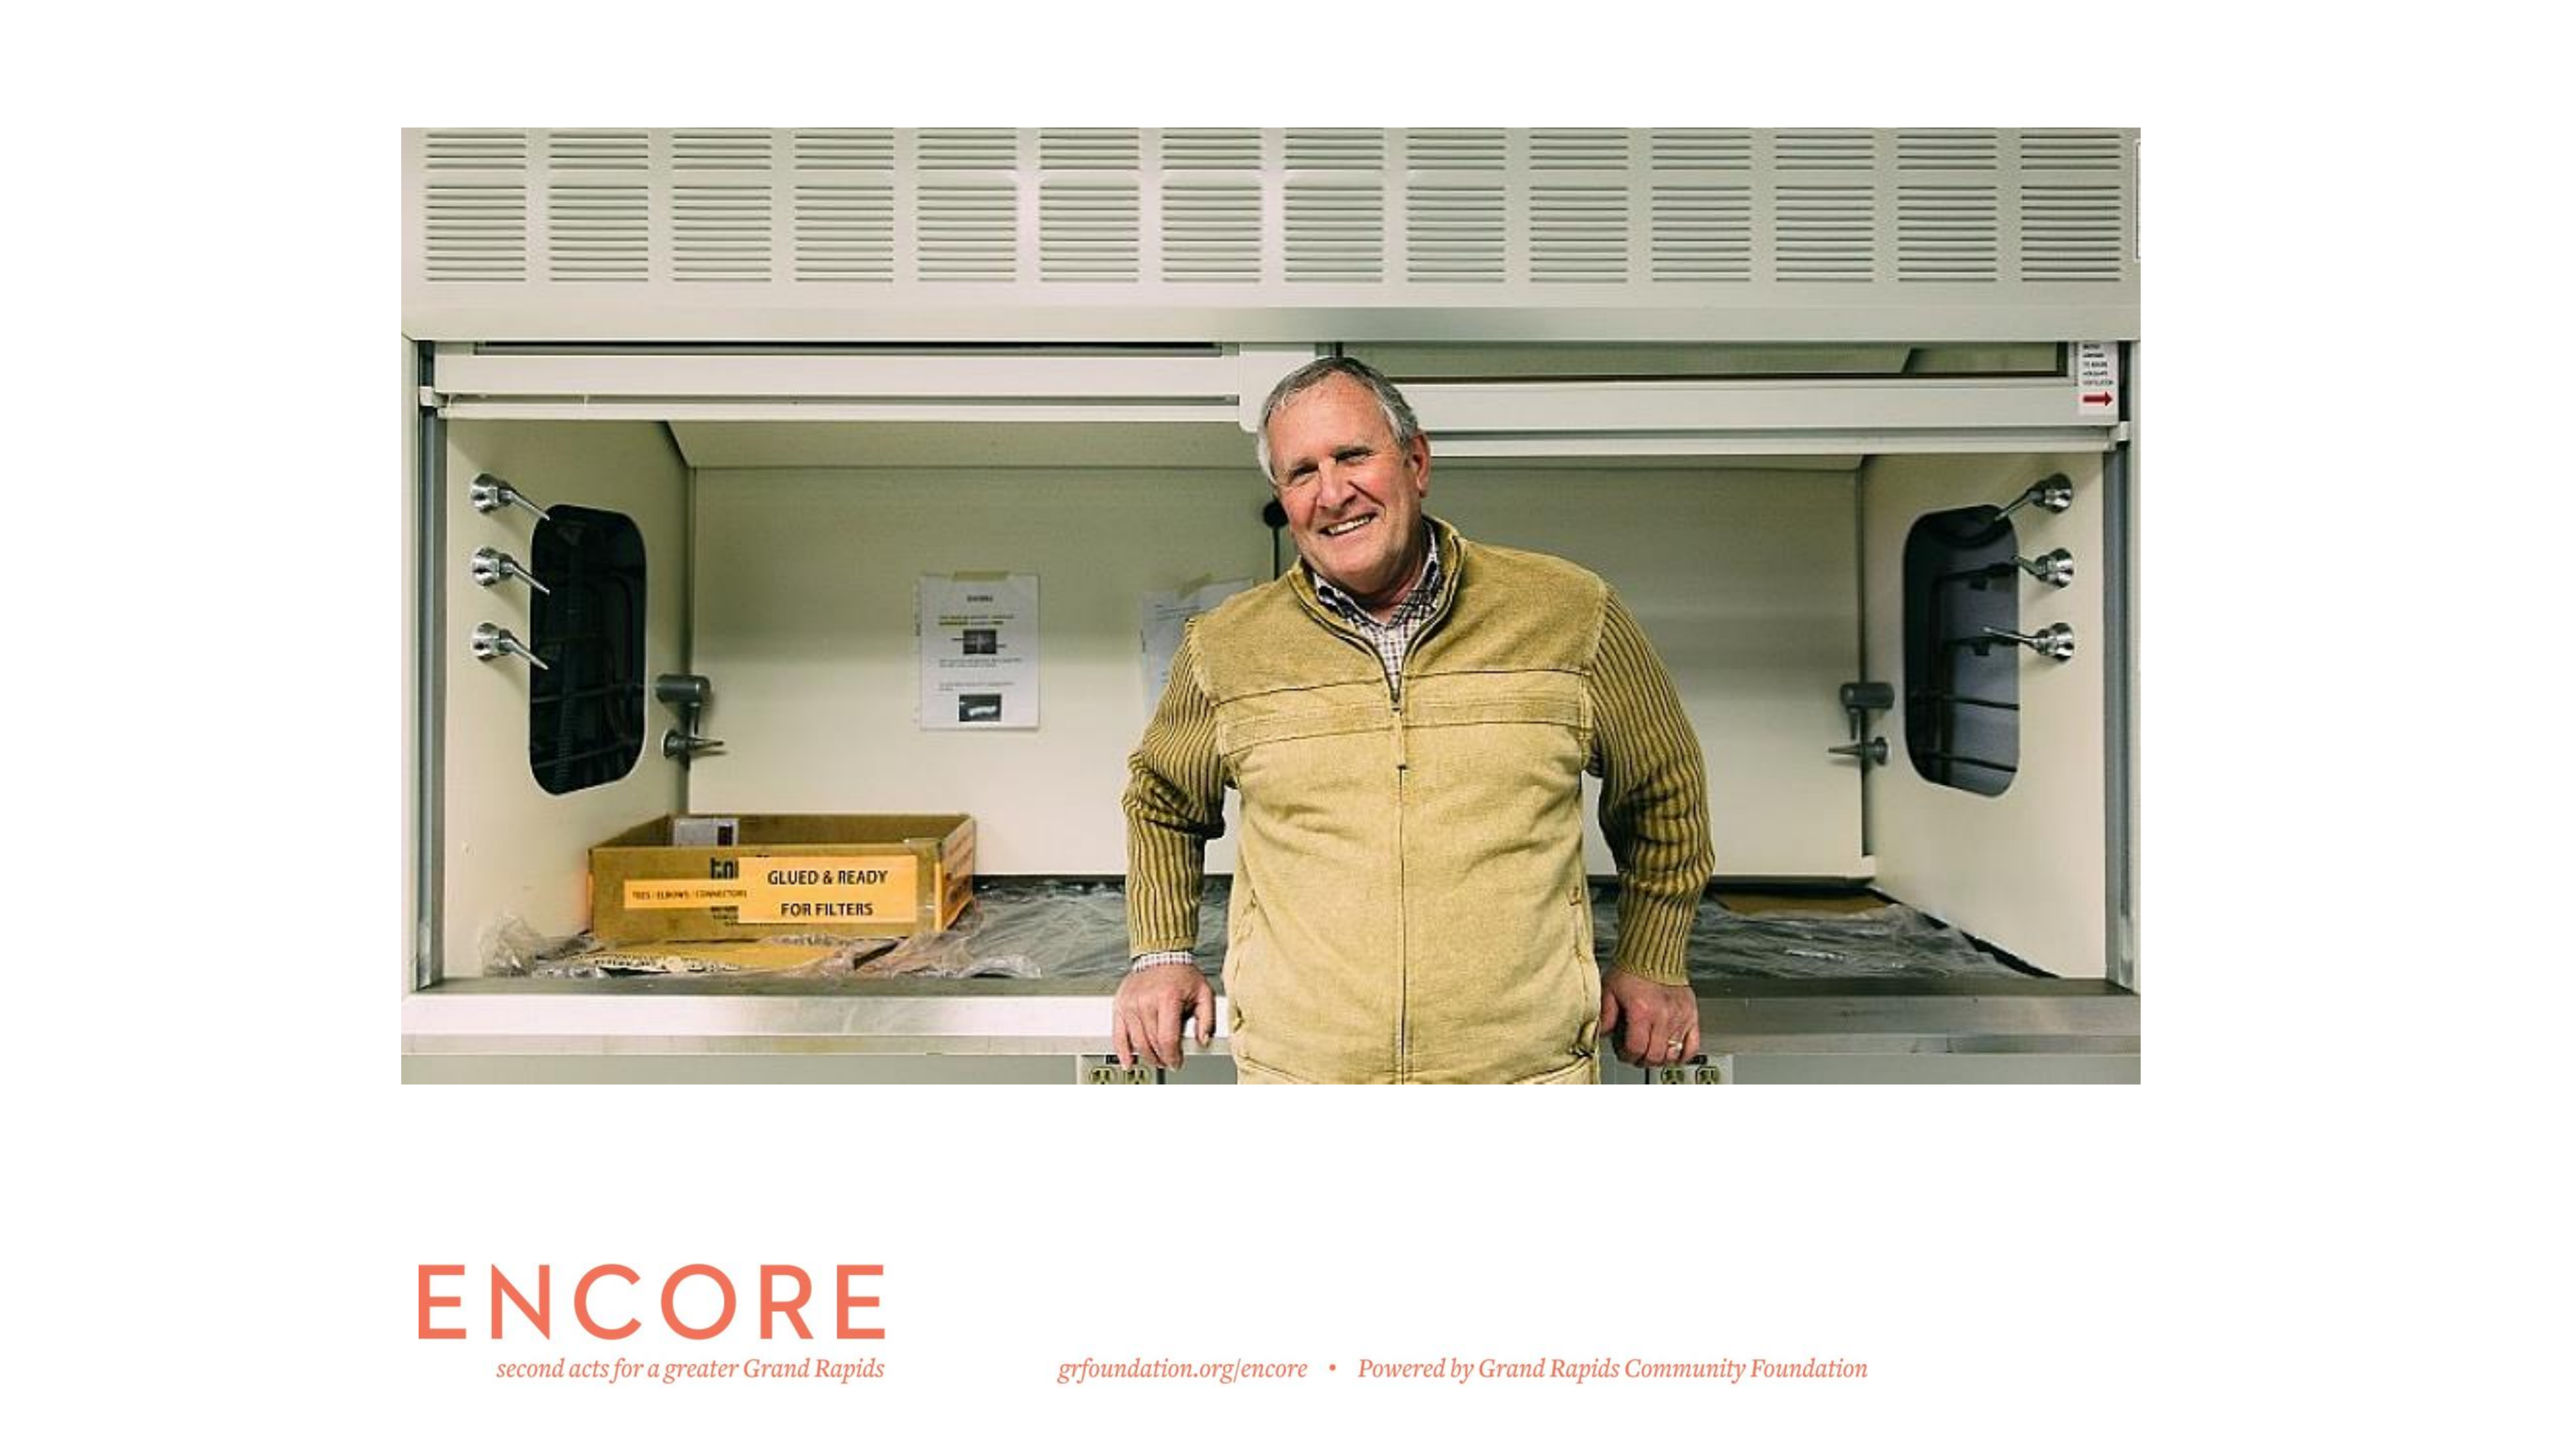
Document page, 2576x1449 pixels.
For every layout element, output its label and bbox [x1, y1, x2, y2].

picture [401, 128, 2141, 1084]
picture [418, 1263, 1868, 1388]
